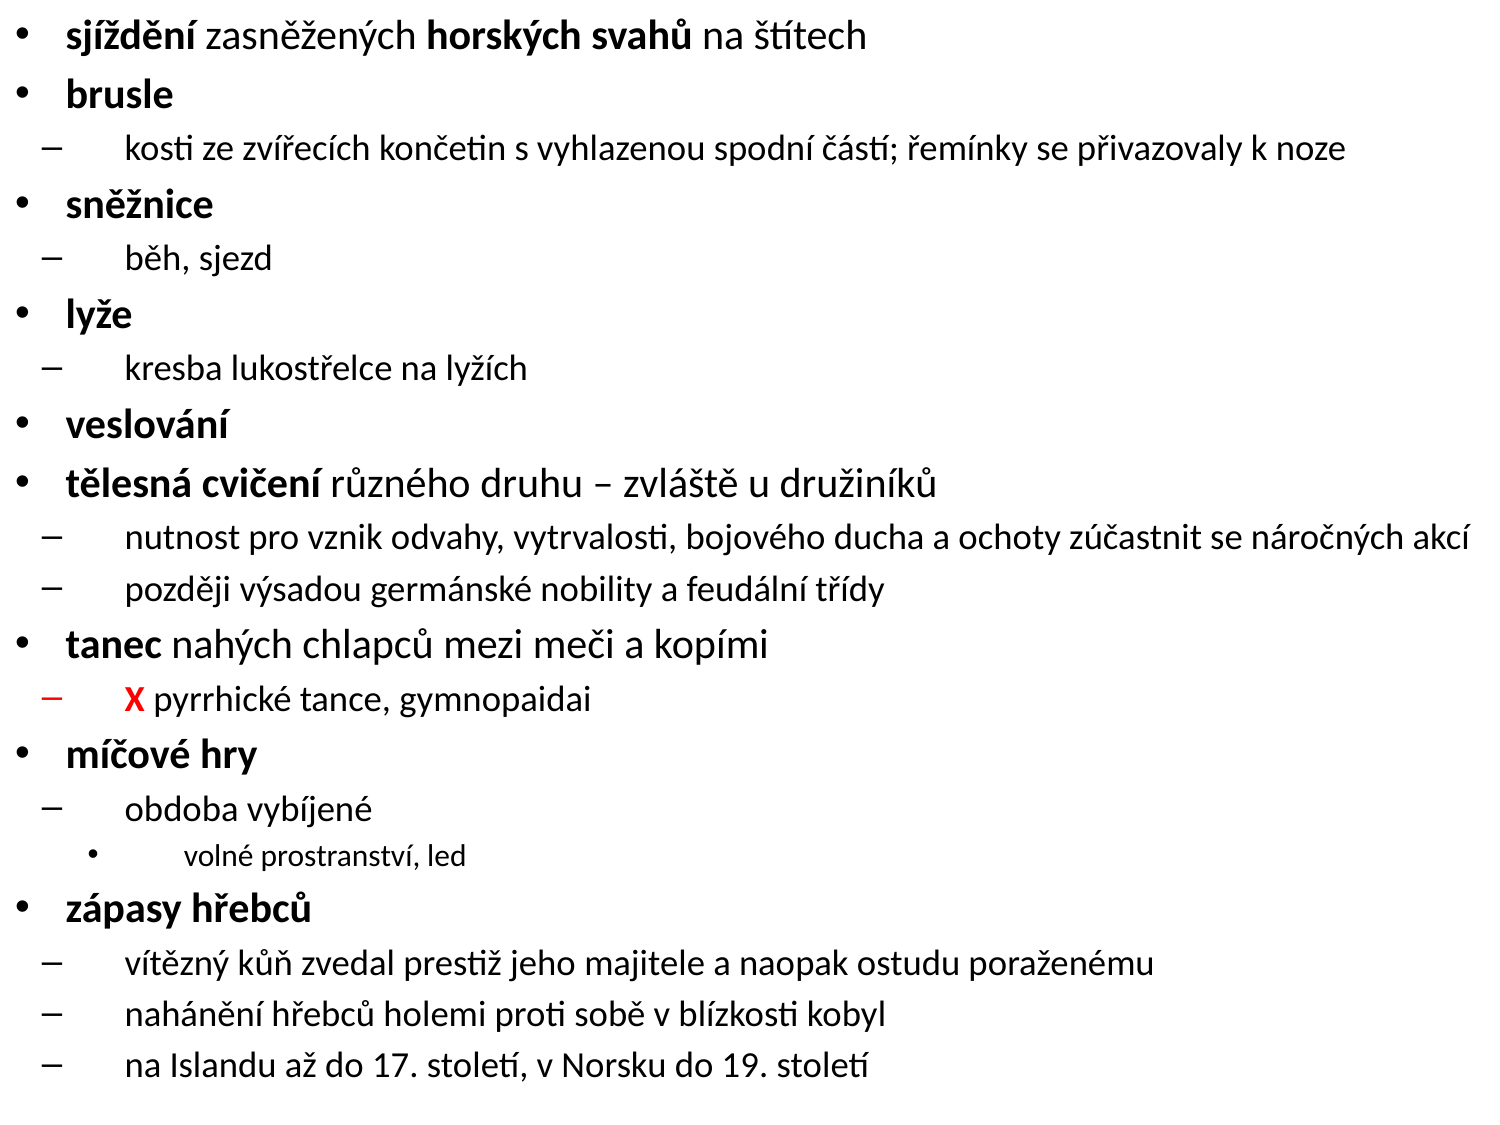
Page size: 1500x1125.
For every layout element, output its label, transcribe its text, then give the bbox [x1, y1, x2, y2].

list sjíždění zasněžených horských svahů na štítech brusle kosti ze zvířecích končetin s vyhlazenou spodní částí; řemínky se přivazovaly k noze sněžnice běh, sjezd lyže kresba lukostřelce na lyžích veslování tělesná cvičení různého druhu – zvláště u družiníků nutnost pro vznik odvahy, vytrvalosti, bojového ducha a ochoty zúčastnit se náročných akcí později výsadou germánské nobility a feudální třídy tanec nahých chlapců mezi meči a kopími X pyrrhické tance, gymnopaidai míčové hry obdoba vybíjené volné prostranství, led zápasy hřebců vítězný kůň zvedal prestiž jeho majitele a naopak ostudu poraženému nahánění hřebců holemi proti sobě v blízkosti kobyl na Islandu až do 17. století, v Norsku do 19. století [0, 0, 1500, 1125]
